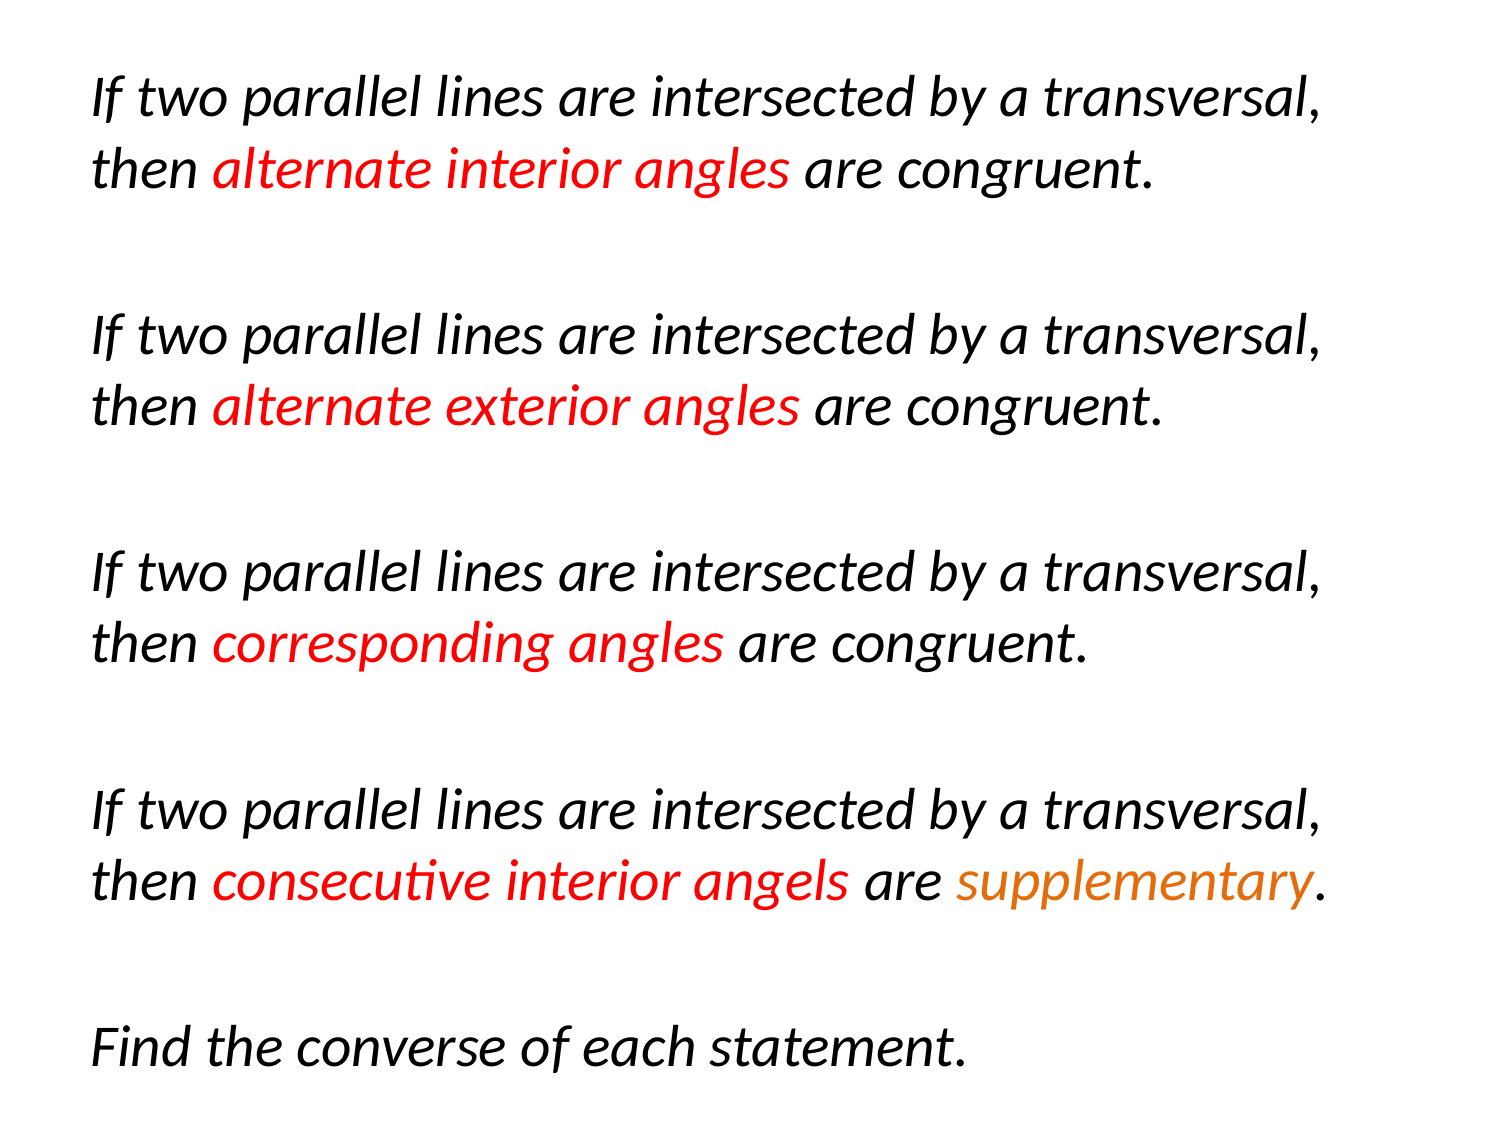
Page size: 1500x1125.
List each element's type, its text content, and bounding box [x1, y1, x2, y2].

list If two parallel lines are intersected by a transversal, then alternate interior angles are congruent. If two parallel lines are intersected by a transversal, then alternate exterior angles are congruent. If two parallel lines are intersected by a transversal, then corresponding angles are congruent. If two parallel lines are intersected by a transversal, then consecutive interior angels are supplementary. Find the converse of each statement. [75, 50, 1425, 1100]
